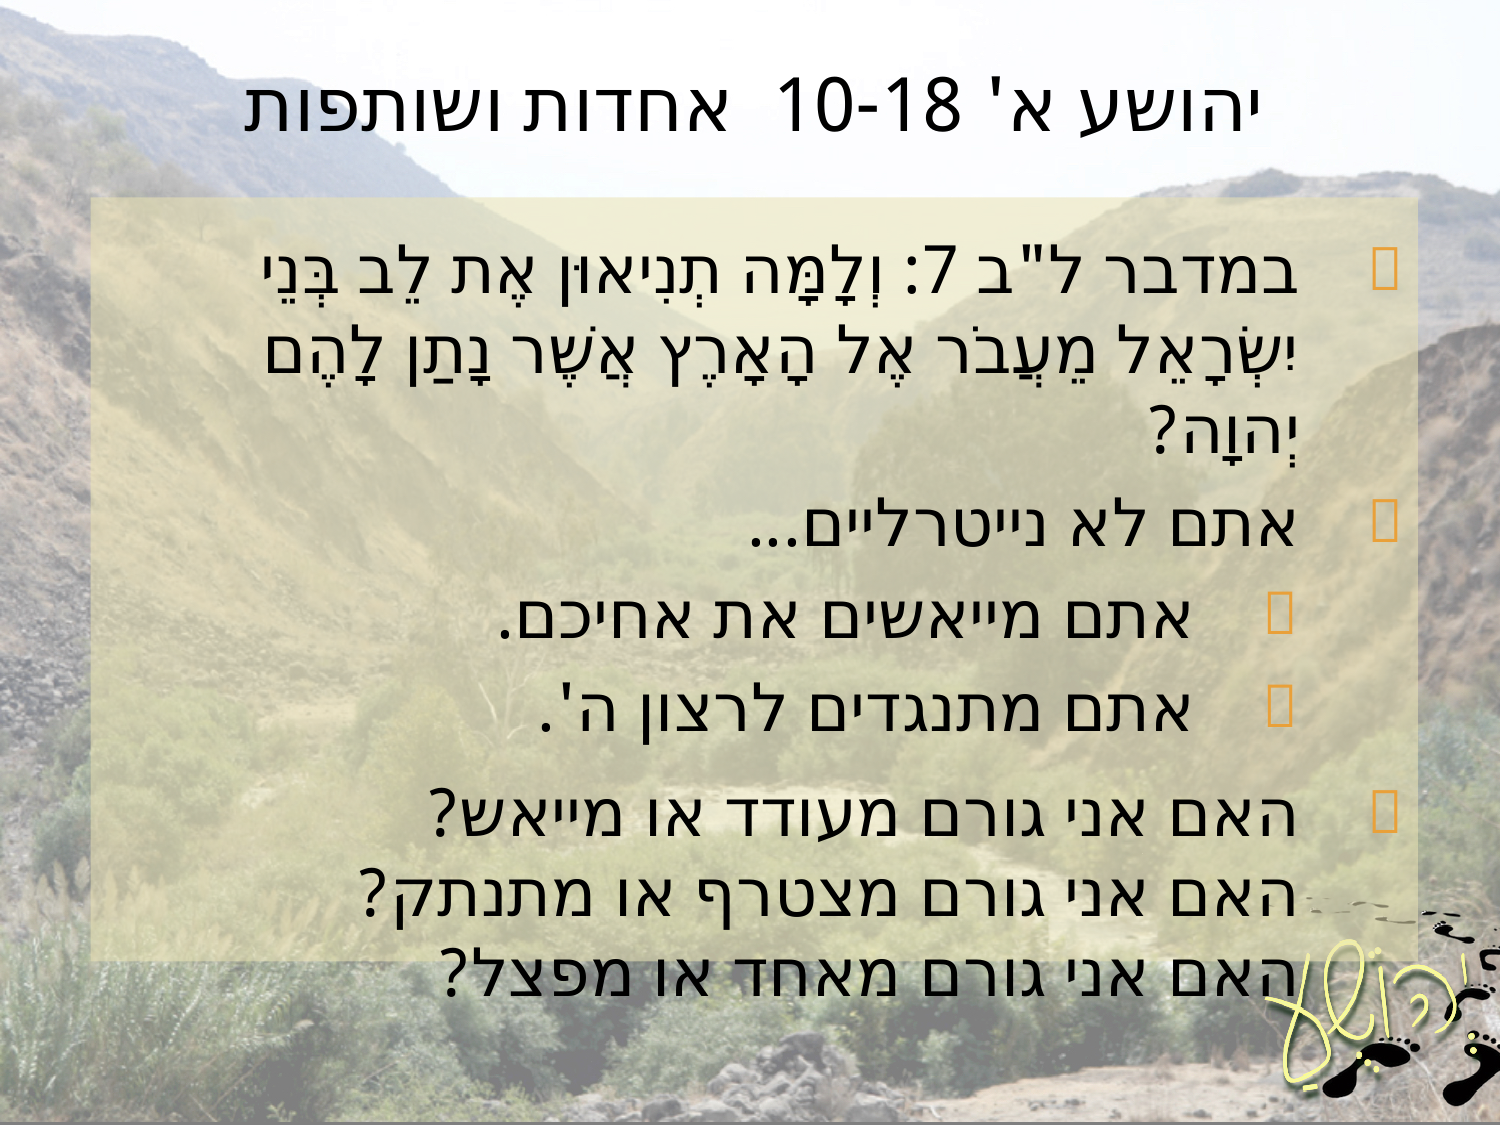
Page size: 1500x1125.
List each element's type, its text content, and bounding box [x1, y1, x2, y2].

title יהושע א' 10-18 אחדות ושותפות [90, 0, 1418, 197]
picture [0, 0, 1500, 1125]
list במדבר ל"ב 7: וְלָמָּה תְנִיאוּן אֶת לֵב בְּנֵי יִשְׂרָאֵל מֵעֲבֹר אֶל הָאָרֶץ אֲשֶׁר נָתַן לָהֶם יְהוָה? אתם לא נייטרליים... אתם מייאשים את אחיכם. אתם מתנגדים לרצון ה'. האם אני גורם מעודד או מייאש? האם אני גורם מצטרף או מתנתק? האם אני גורם מאחד או מפצל? [90, 197, 1418, 962]
